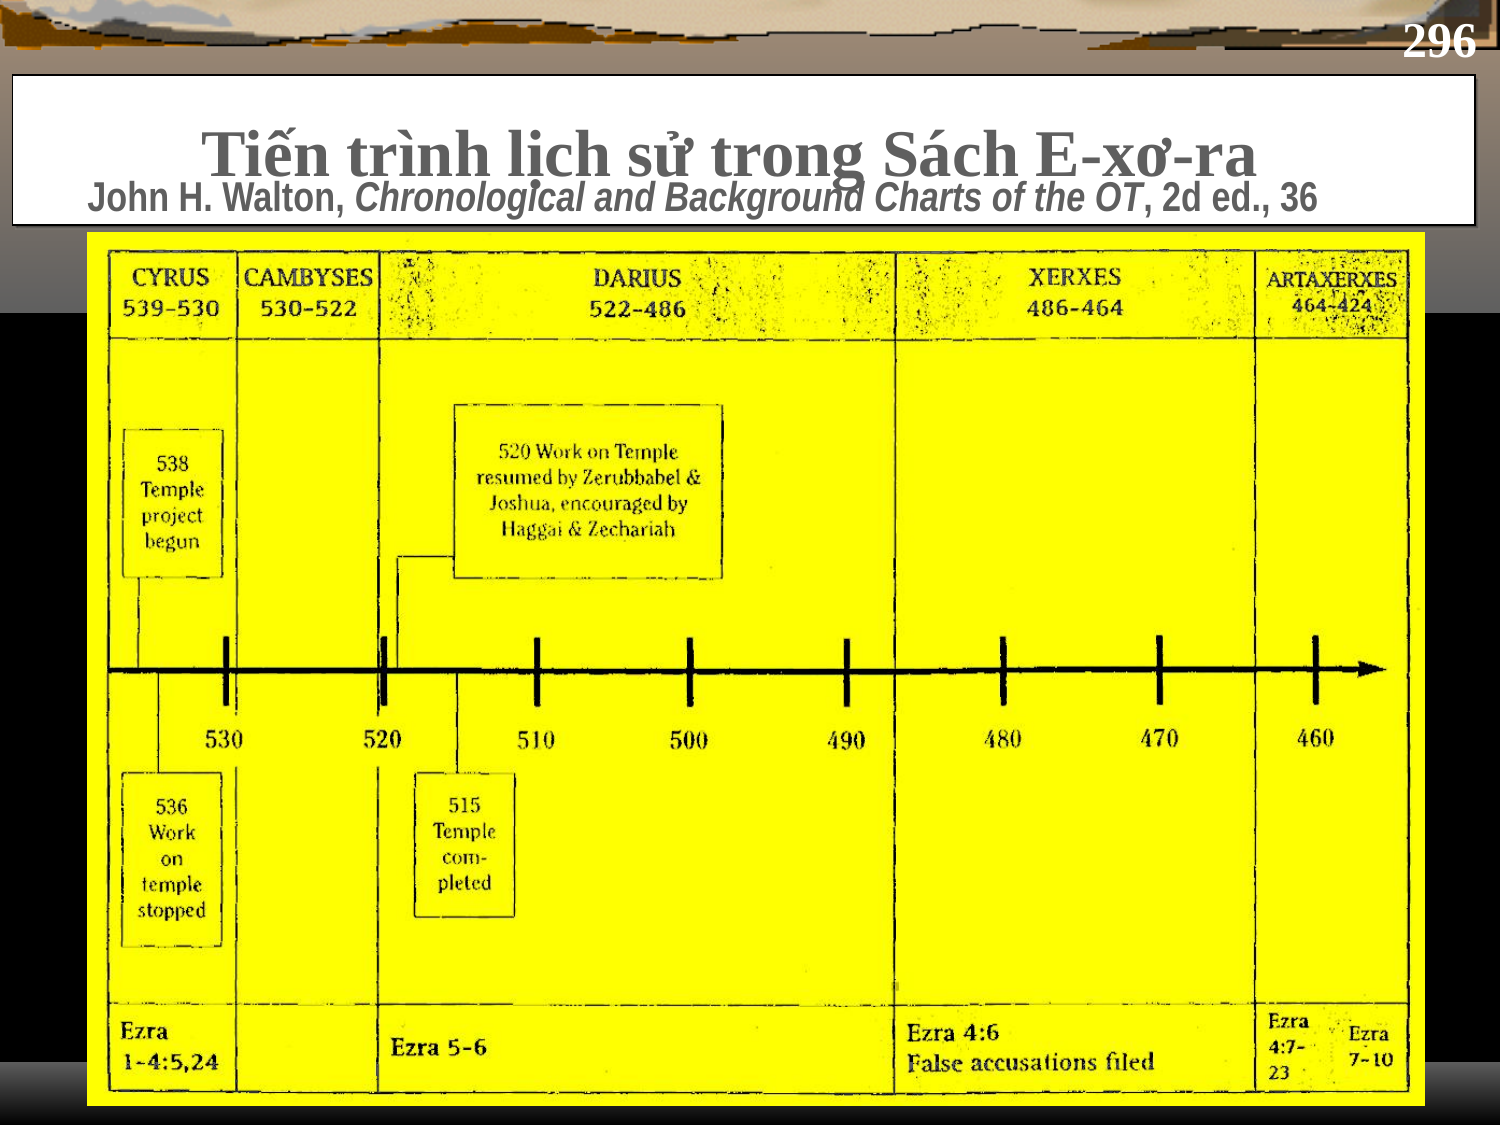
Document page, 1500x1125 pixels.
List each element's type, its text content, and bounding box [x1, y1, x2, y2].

text_box John H. Walton, Chronological and Background Charts of the OT, 2d ed., 36 [72, 162, 1333, 228]
text_box 296 [1379, 0, 1500, 75]
title Tiến trình lịch sử trong Sách E-xơ-ra [12, 74, 1476, 226]
picture [87, 232, 1426, 1106]
picture [0, 0, 1379, 50]
